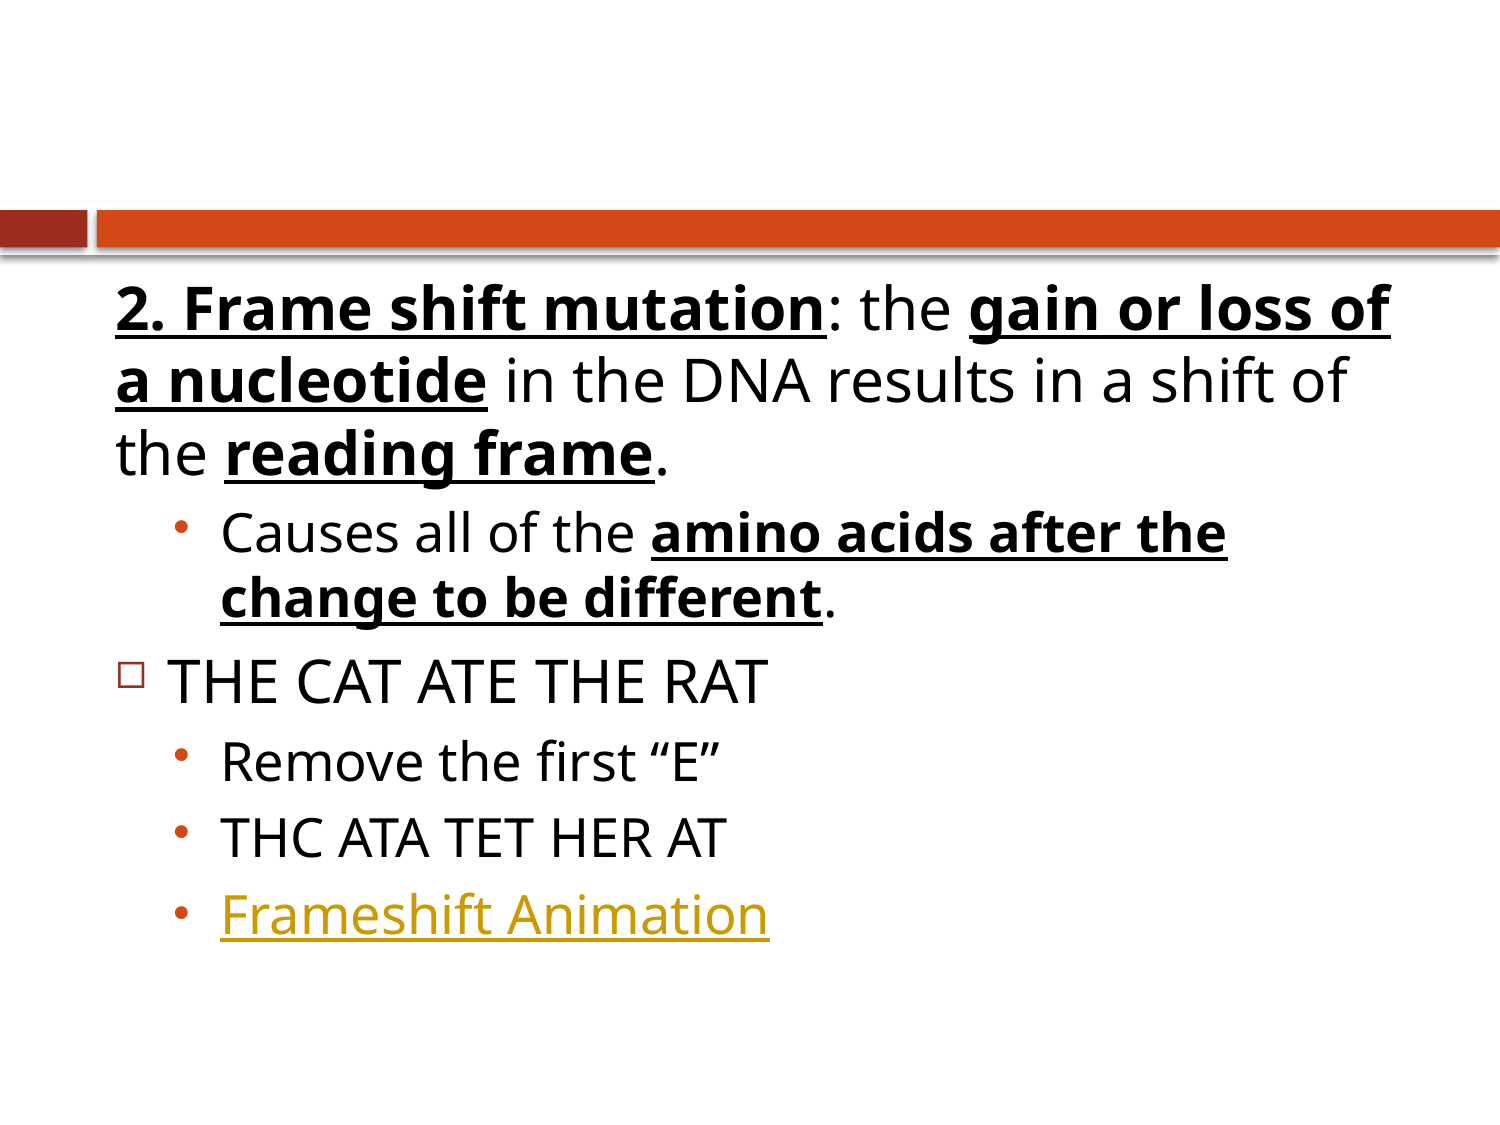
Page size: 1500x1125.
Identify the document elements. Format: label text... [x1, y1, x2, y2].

list 2. Frame shift mutation: the gain or loss of a nucleotide in the DNA results in a shift of the reading frame. Causes all of the amino acids after the change to be different. THE CAT ATE THE RAT Remove the first “E” THC ATA TET HER AT Frameshift Animation [100, 262, 1438, 1000]
